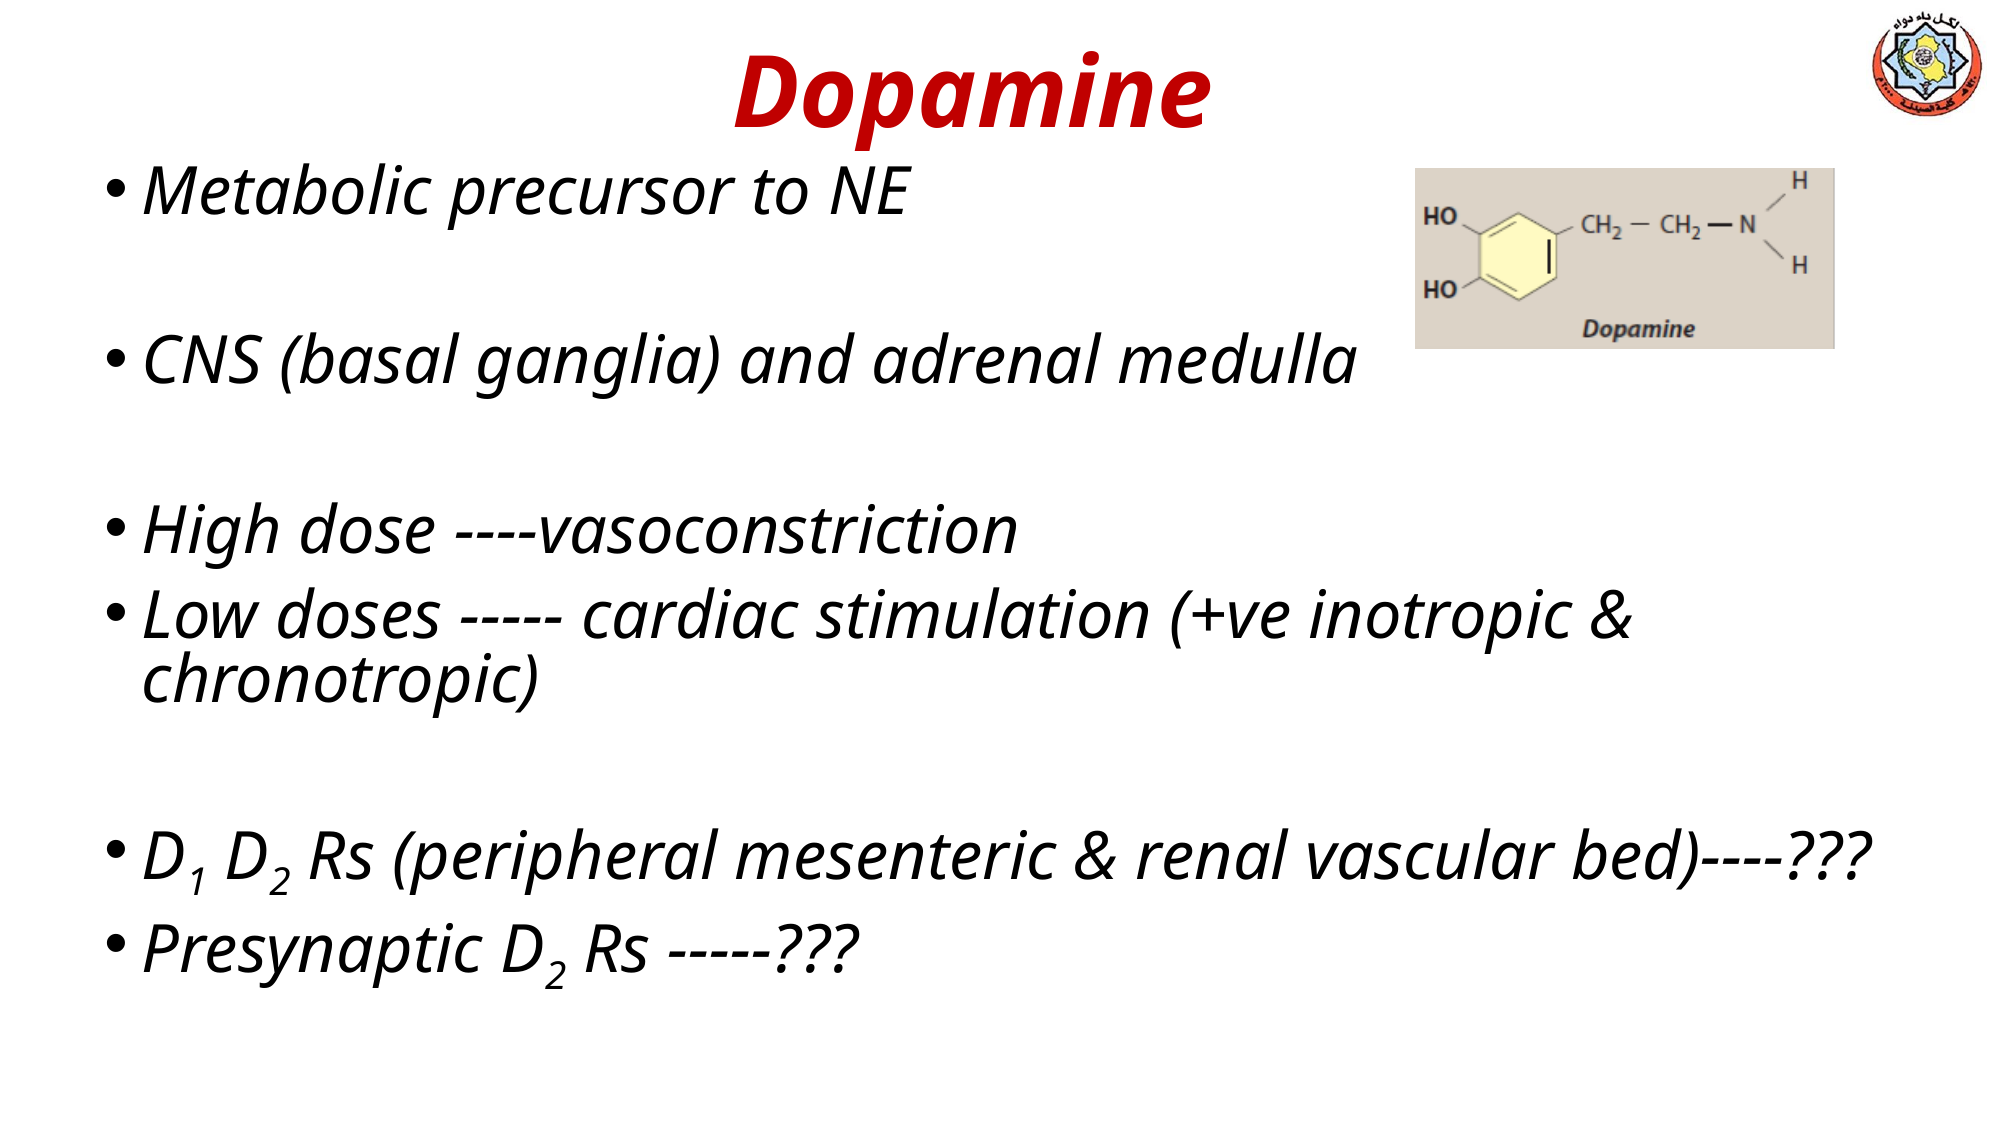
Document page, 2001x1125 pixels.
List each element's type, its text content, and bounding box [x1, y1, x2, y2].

picture [1866, 3, 1988, 125]
list Metabolic precursor to NE CNS (basal ganglia) and adrenal medulla High dose ----vasoconstriction Low doses ----- cardiac stimulation (+ve inotropic & chronotropic) D1 D2 Rs (peripheral mesenteric & renal vascular bed)----??? Presynaptic D2 Rs -----??? [96, 154, 1928, 1048]
picture [1415, 168, 1836, 350]
title Dopamine [109, 0, 1836, 154]
